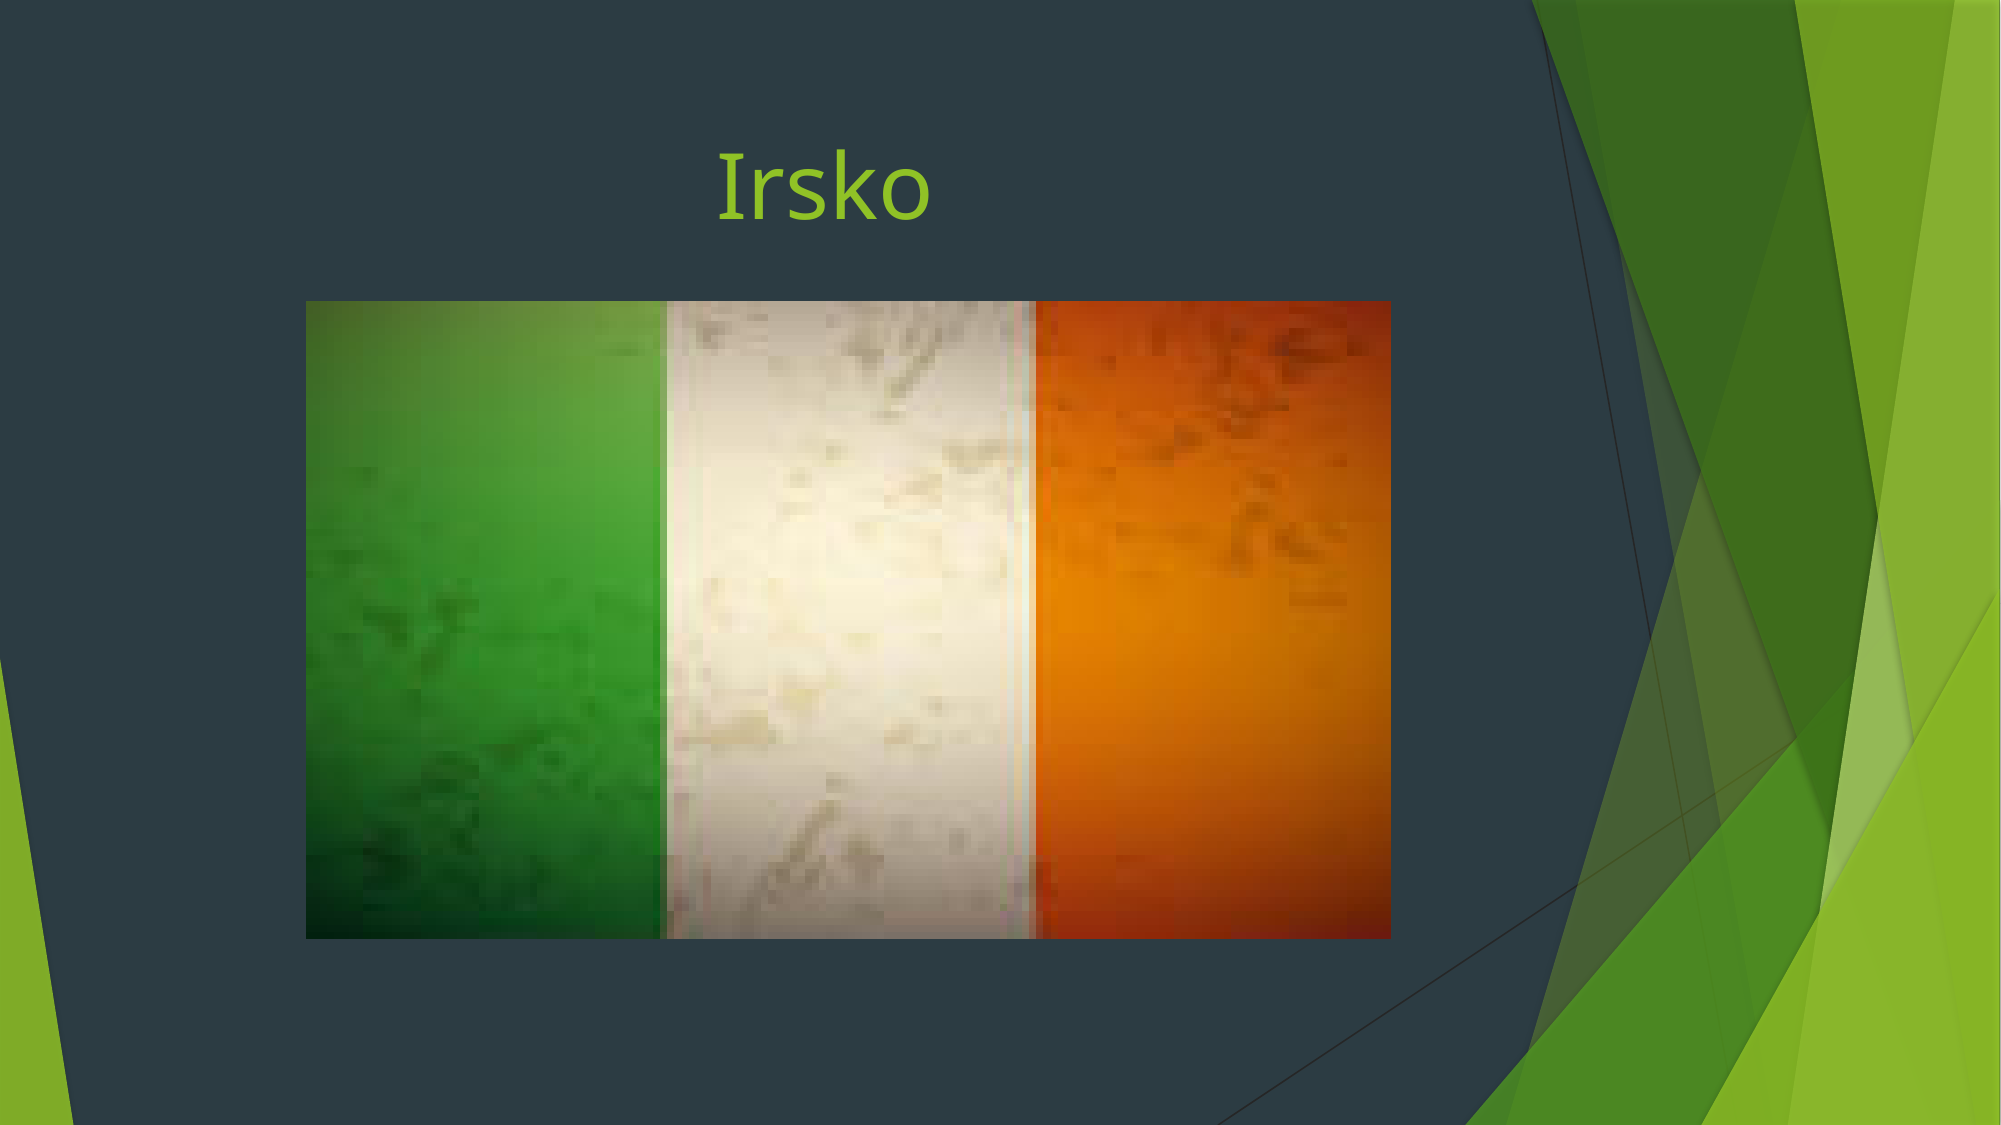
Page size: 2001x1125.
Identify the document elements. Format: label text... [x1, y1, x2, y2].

title Irsko [120, 120, 1531, 337]
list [305, 301, 1392, 940]
